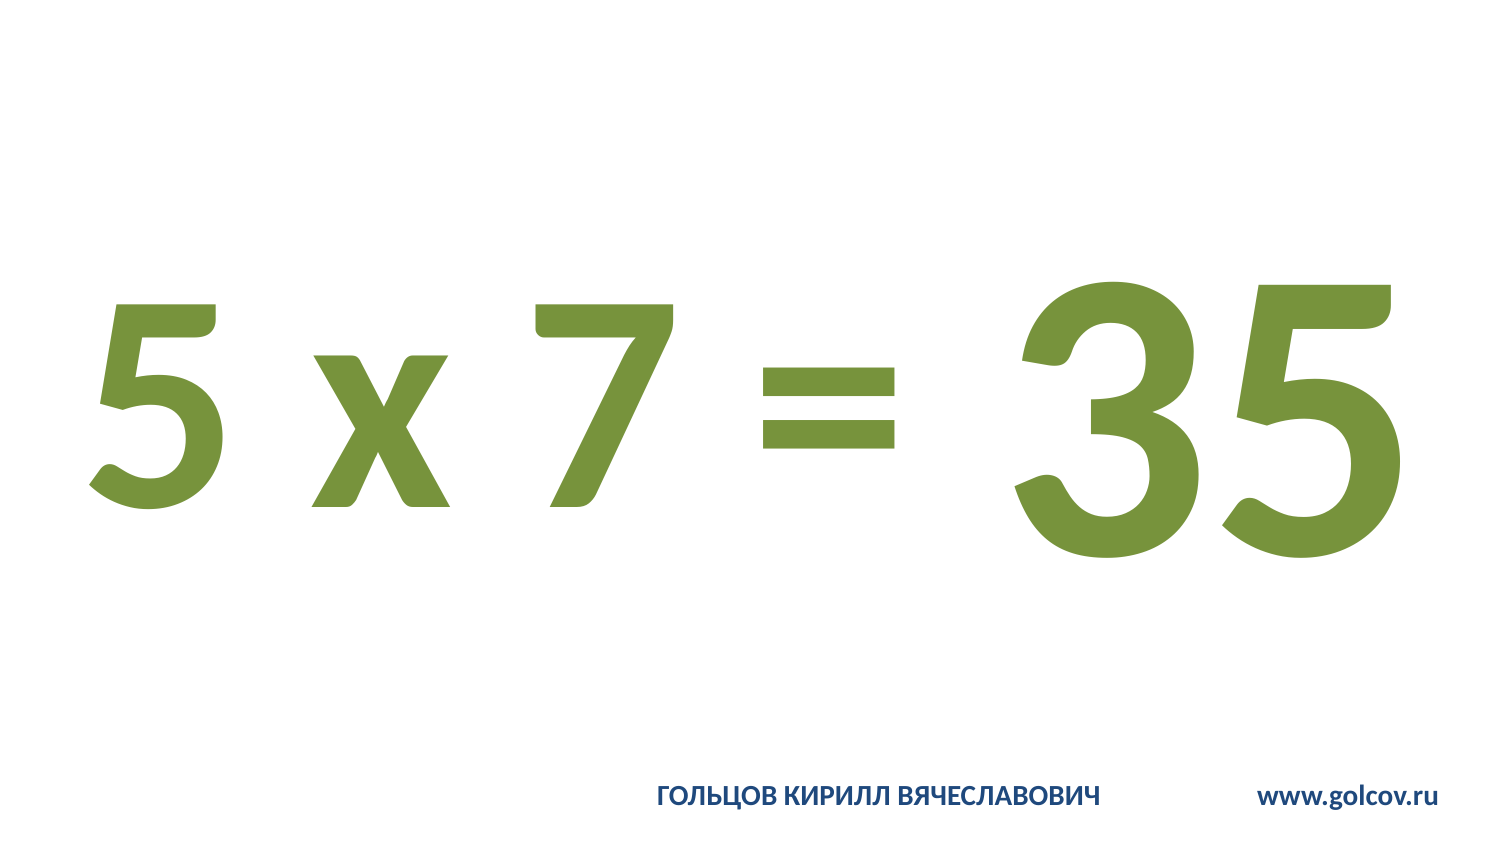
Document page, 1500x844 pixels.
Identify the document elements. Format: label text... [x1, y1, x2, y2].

text_box ГОЛЬЦОВ КИРИЛЛ ВЯЧЕСЛАВОВИЧ www.golcov.ru [596, 776, 1500, 819]
text_box 35 [974, 298, 1447, 479]
title 5 x 7 = [64, 291, 1340, 473]
